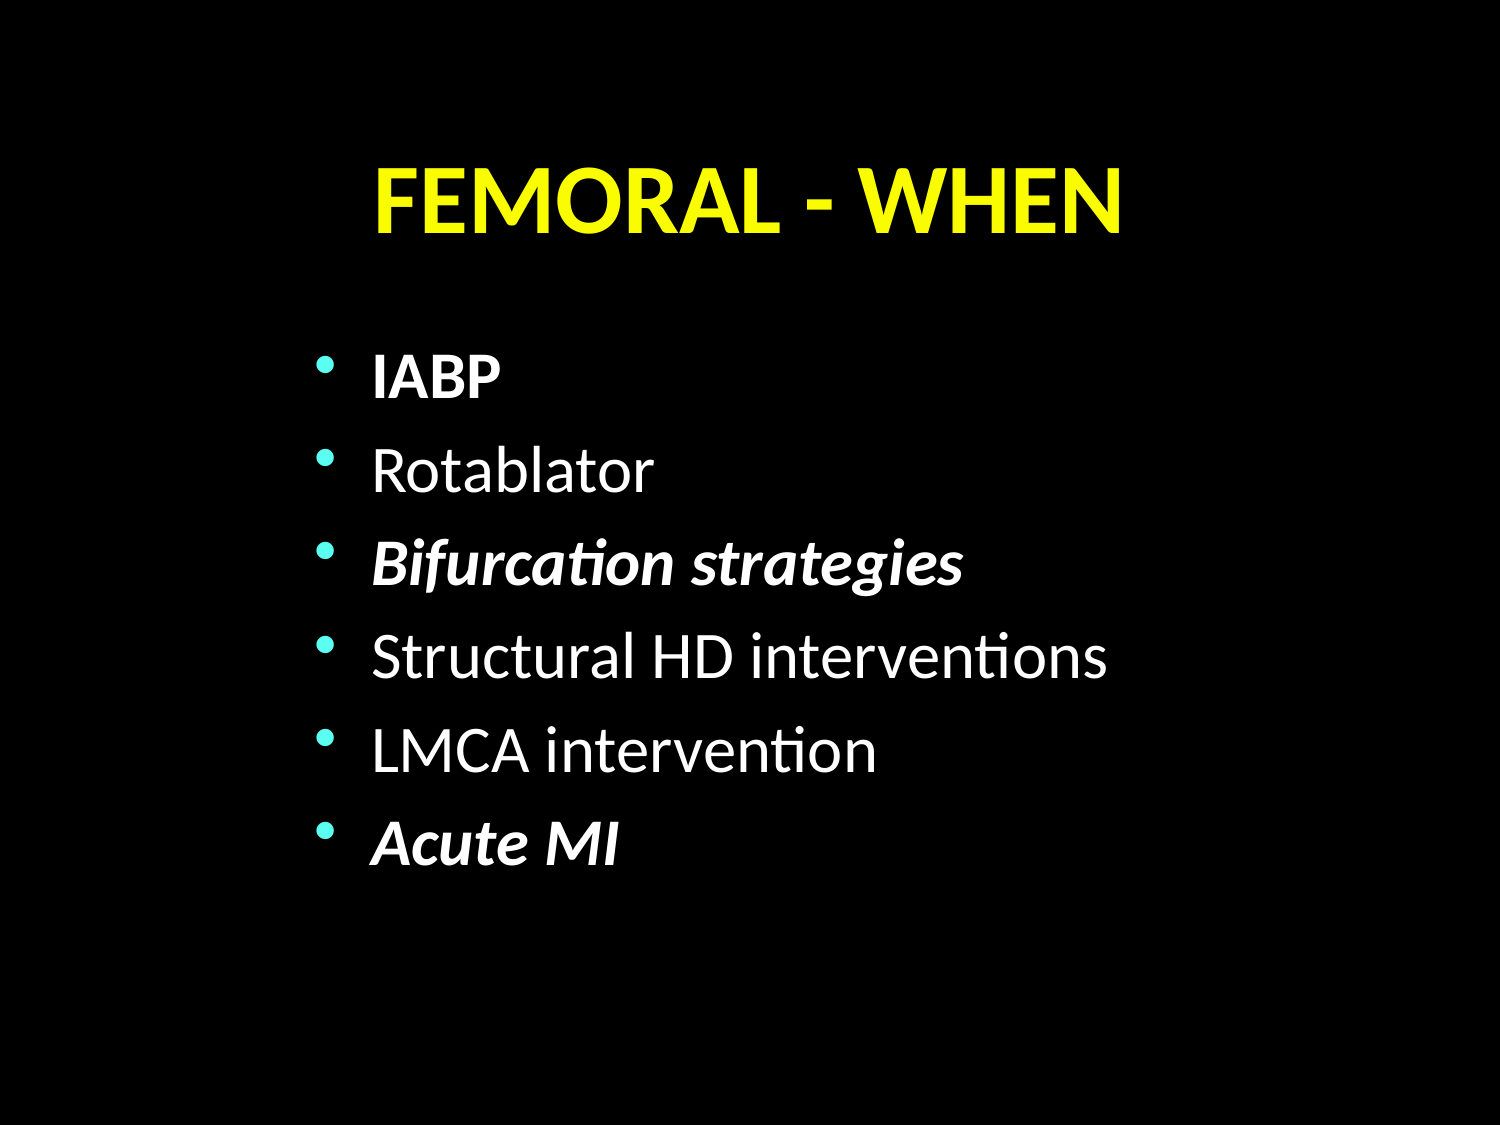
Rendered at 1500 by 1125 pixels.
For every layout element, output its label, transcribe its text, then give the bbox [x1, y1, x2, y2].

list IABP Rotablator Bifurcation strategies Structural HD interventions LMCA intervention Acute MI [300, 324, 1213, 1000]
title FEMORAL - WHEN [112, 99, 1388, 288]
